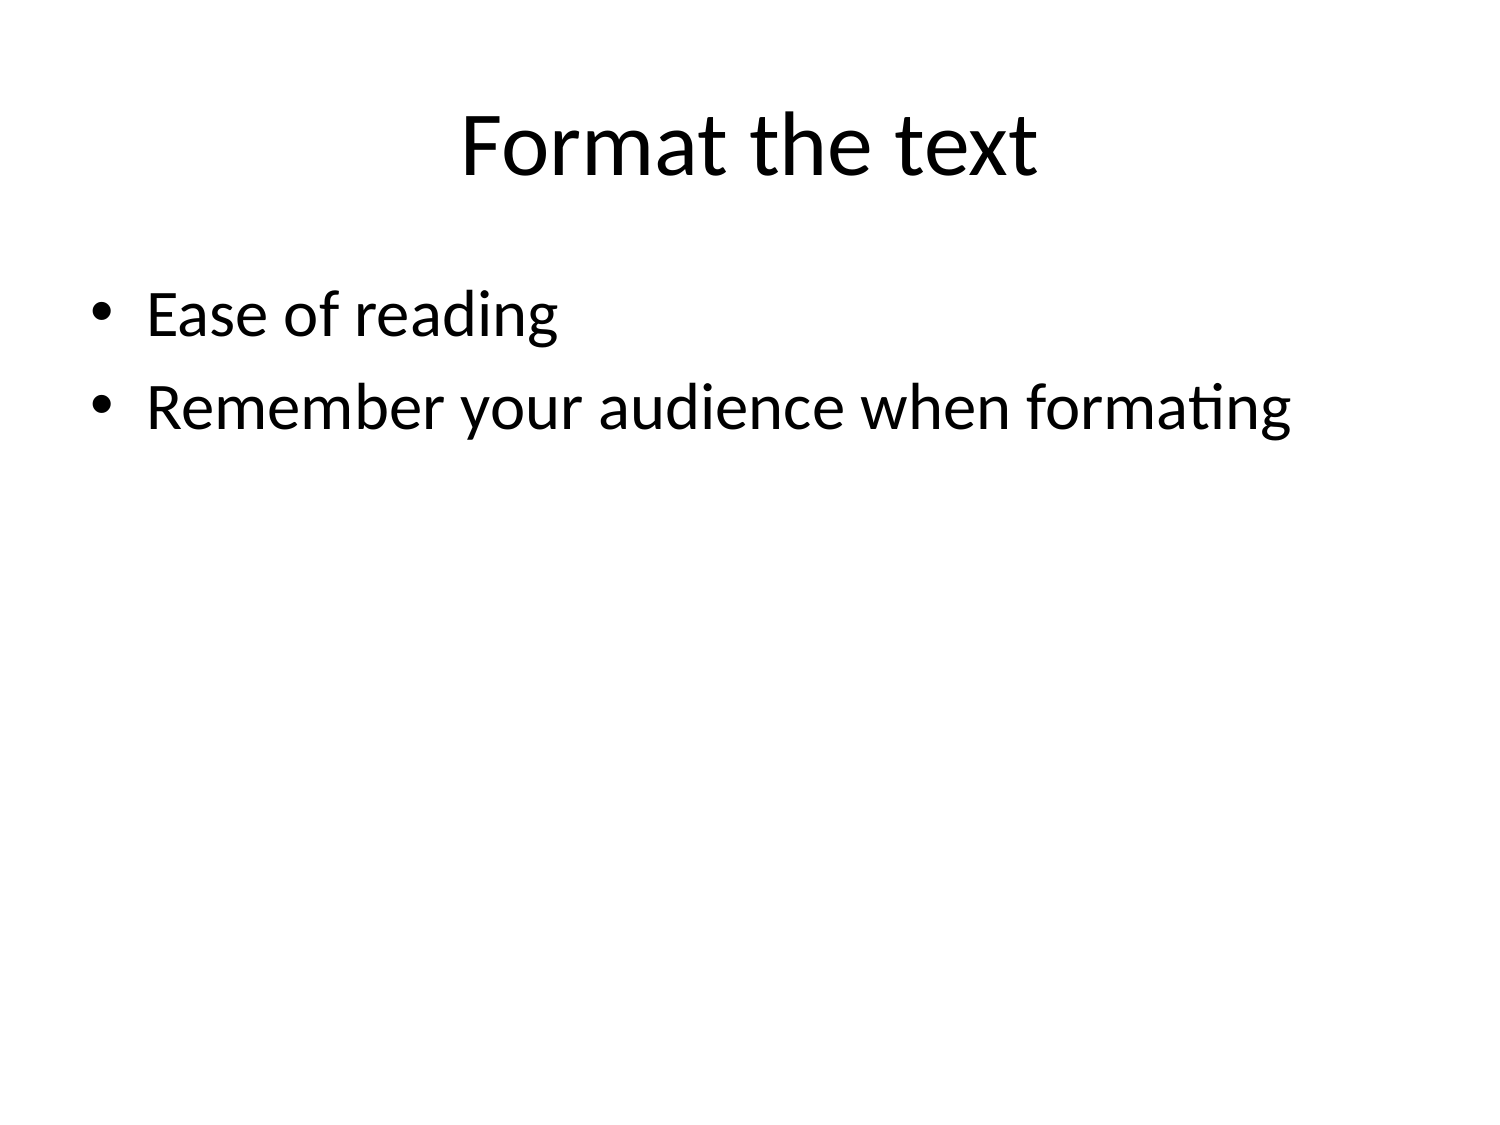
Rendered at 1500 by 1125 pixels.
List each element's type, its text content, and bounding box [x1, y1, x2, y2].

title Format the text [75, 45, 1425, 233]
list Ease of reading Remember your audience when formating [75, 262, 1425, 1005]
